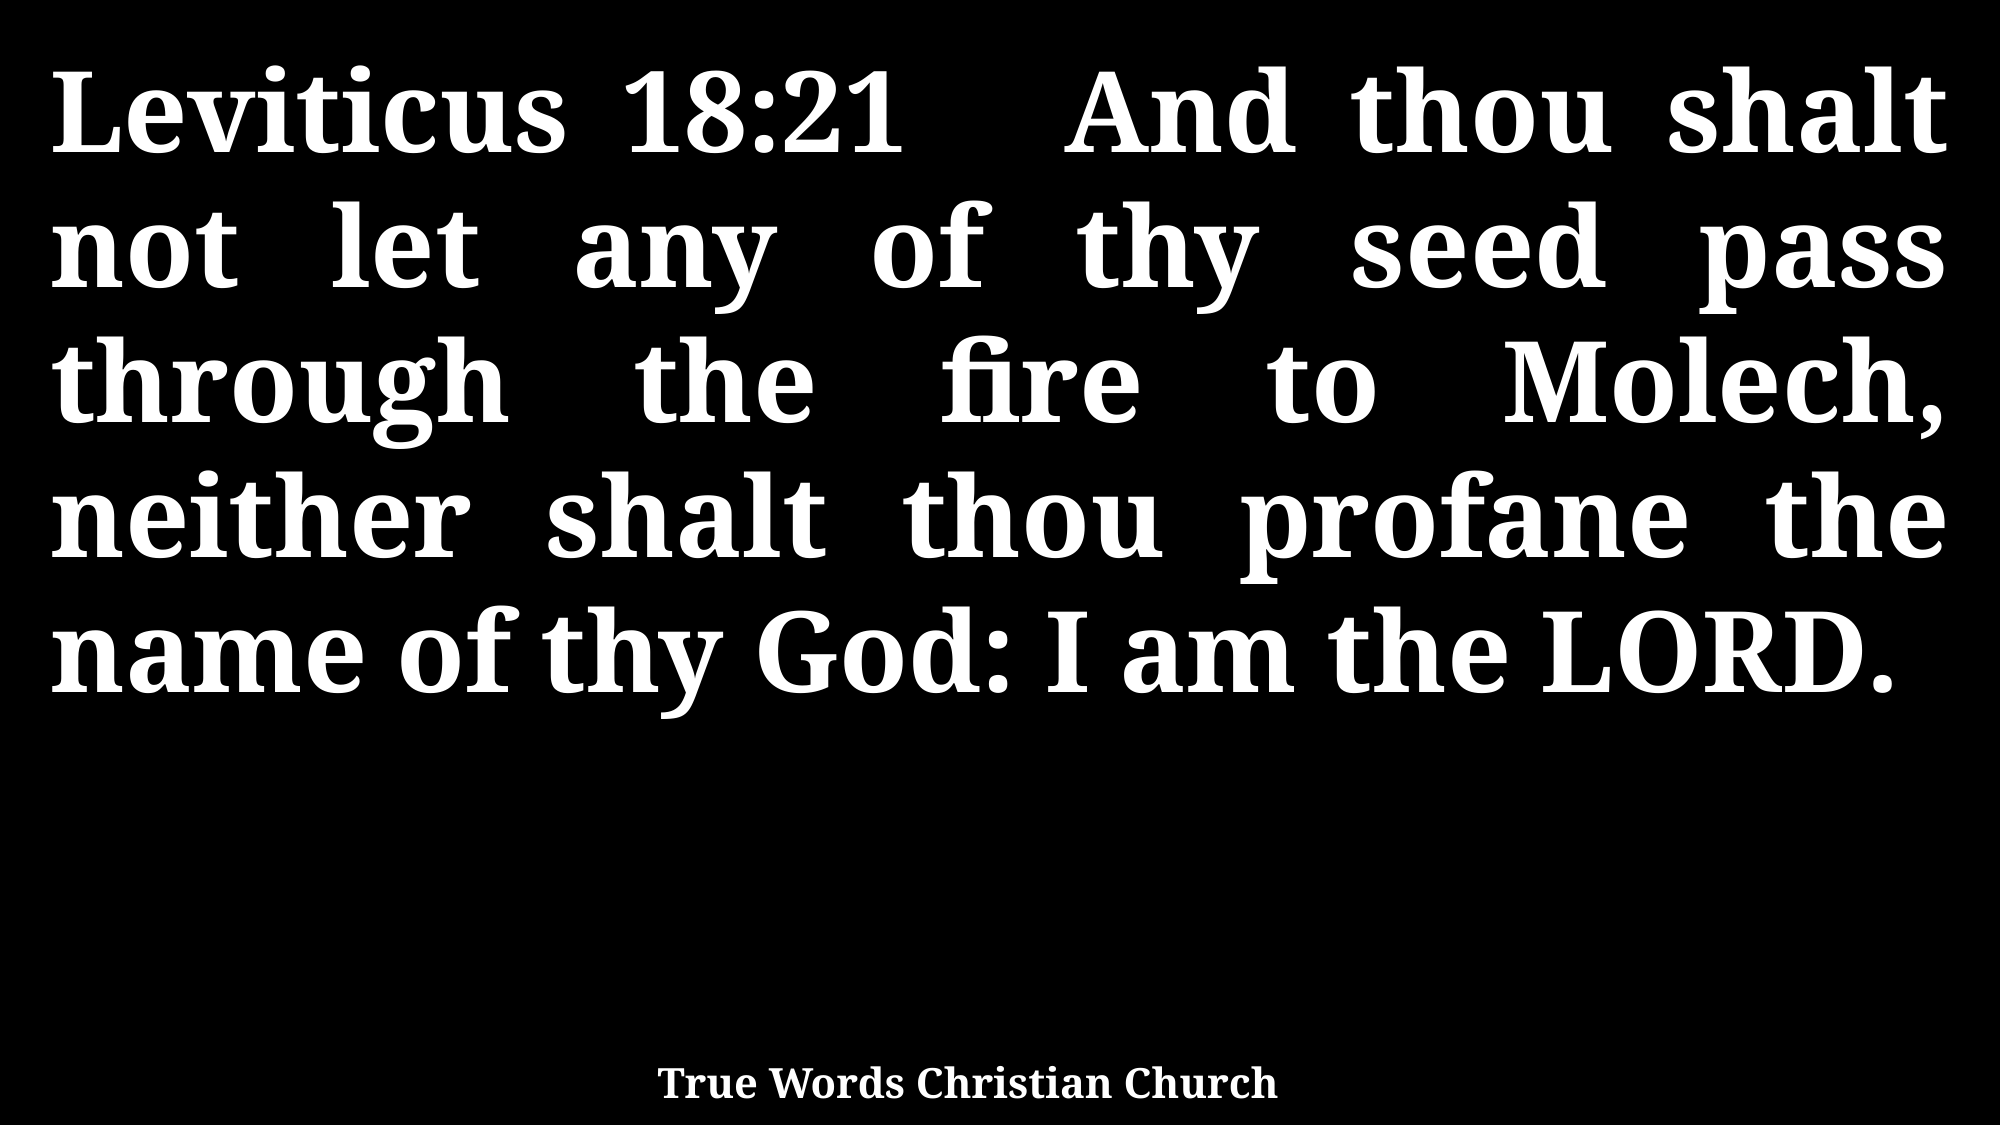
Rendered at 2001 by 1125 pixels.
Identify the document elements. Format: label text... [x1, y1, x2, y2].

text_box Leviticus 18:21 And thou shalt not let any of thy seed pass through the fire to Molech, neither shalt thou profane the name of thy God: I am the LORD. [35, 32, 1965, 722]
text_box True Words Christian Church [642, 1049, 1294, 1114]
